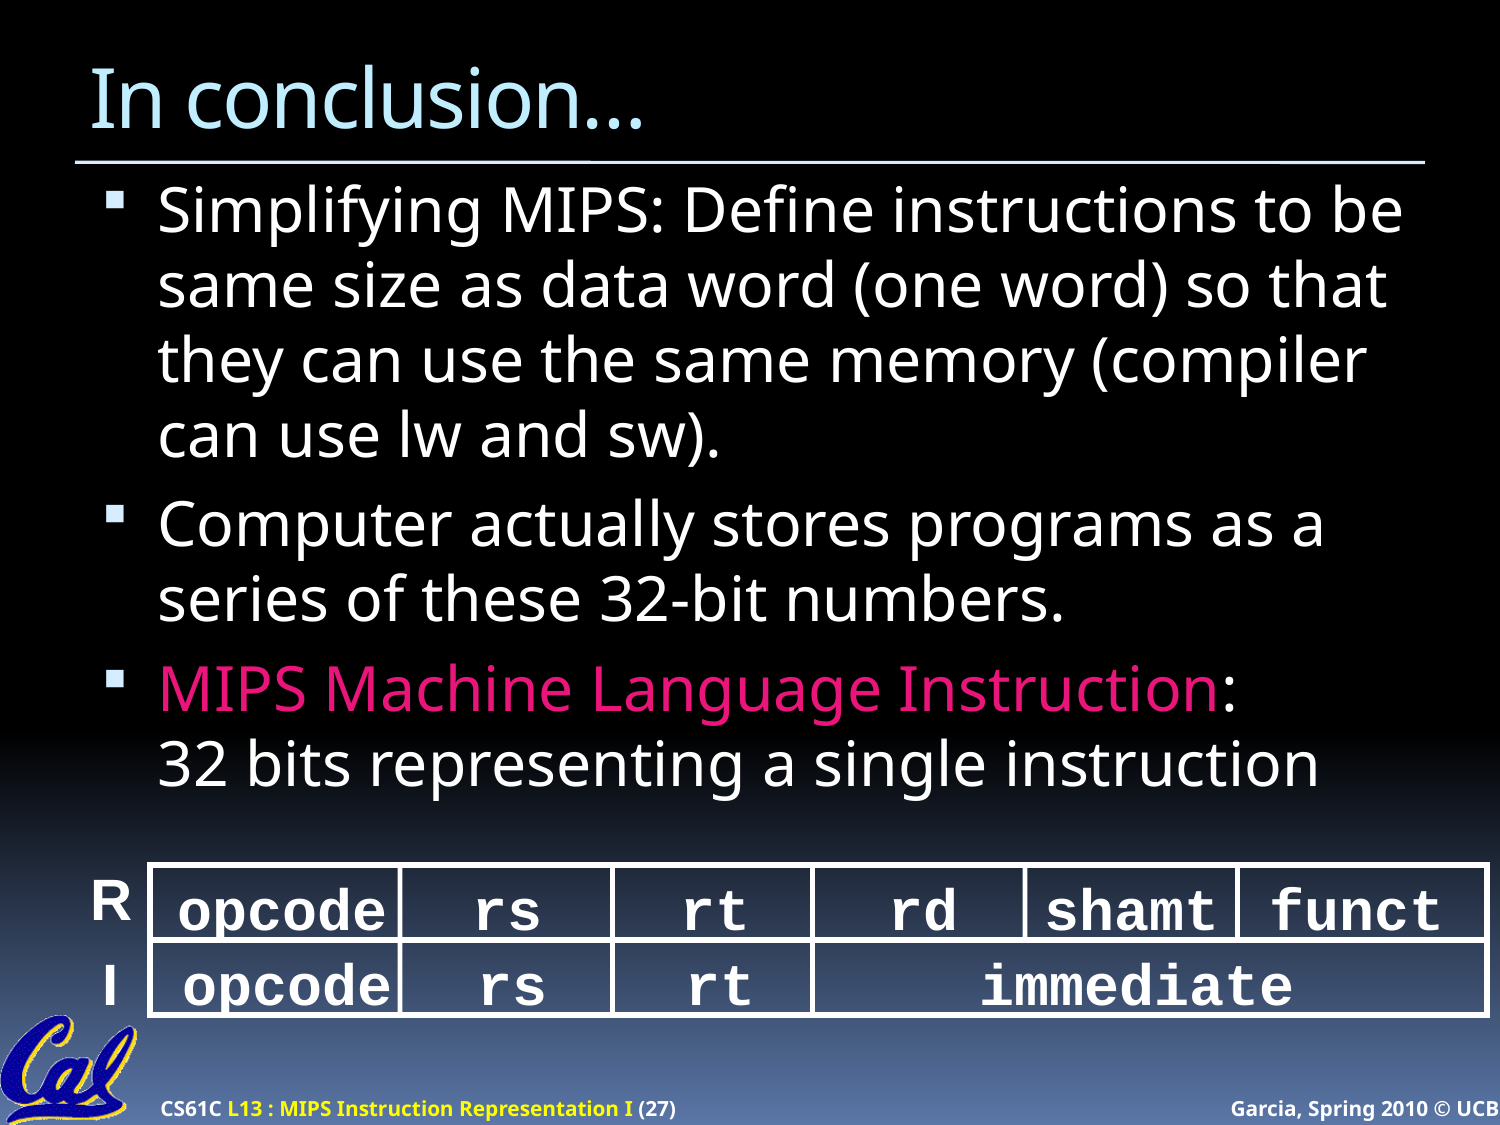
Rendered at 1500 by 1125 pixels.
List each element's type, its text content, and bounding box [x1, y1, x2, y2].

picture [0, 1015, 140, 1125]
title In conclusion… [75, 37, 1425, 162]
list Simplifying MIPS: Define instructions to be same size as data word (one word) so that they can use the same memory (compiler can use lw and sw). Computer actually stores programs as a series of these 32-bit numbers. MIPS Machine Language Instruction: 32 bits representing a single instruction [74, 162, 1426, 849]
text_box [74, 854, 1488, 1101]
